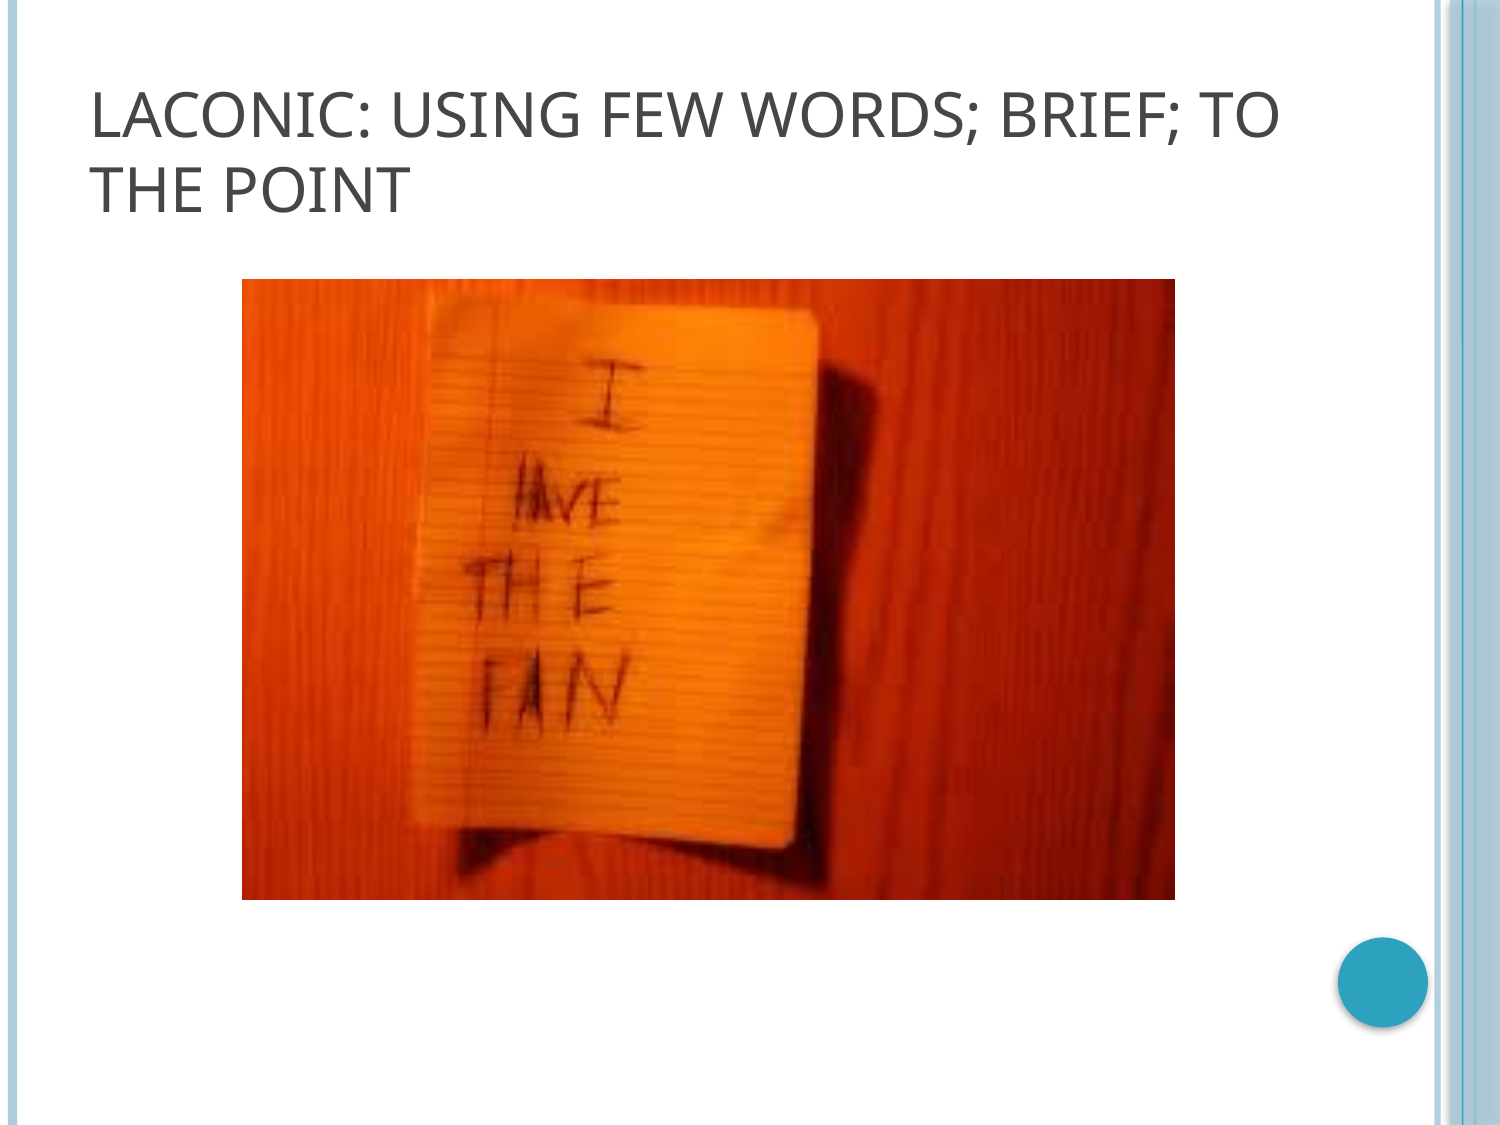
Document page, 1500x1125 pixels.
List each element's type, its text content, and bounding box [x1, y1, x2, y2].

picture [242, 279, 1176, 901]
title Laconic: using few words; brief; to the point [75, 45, 1300, 233]
